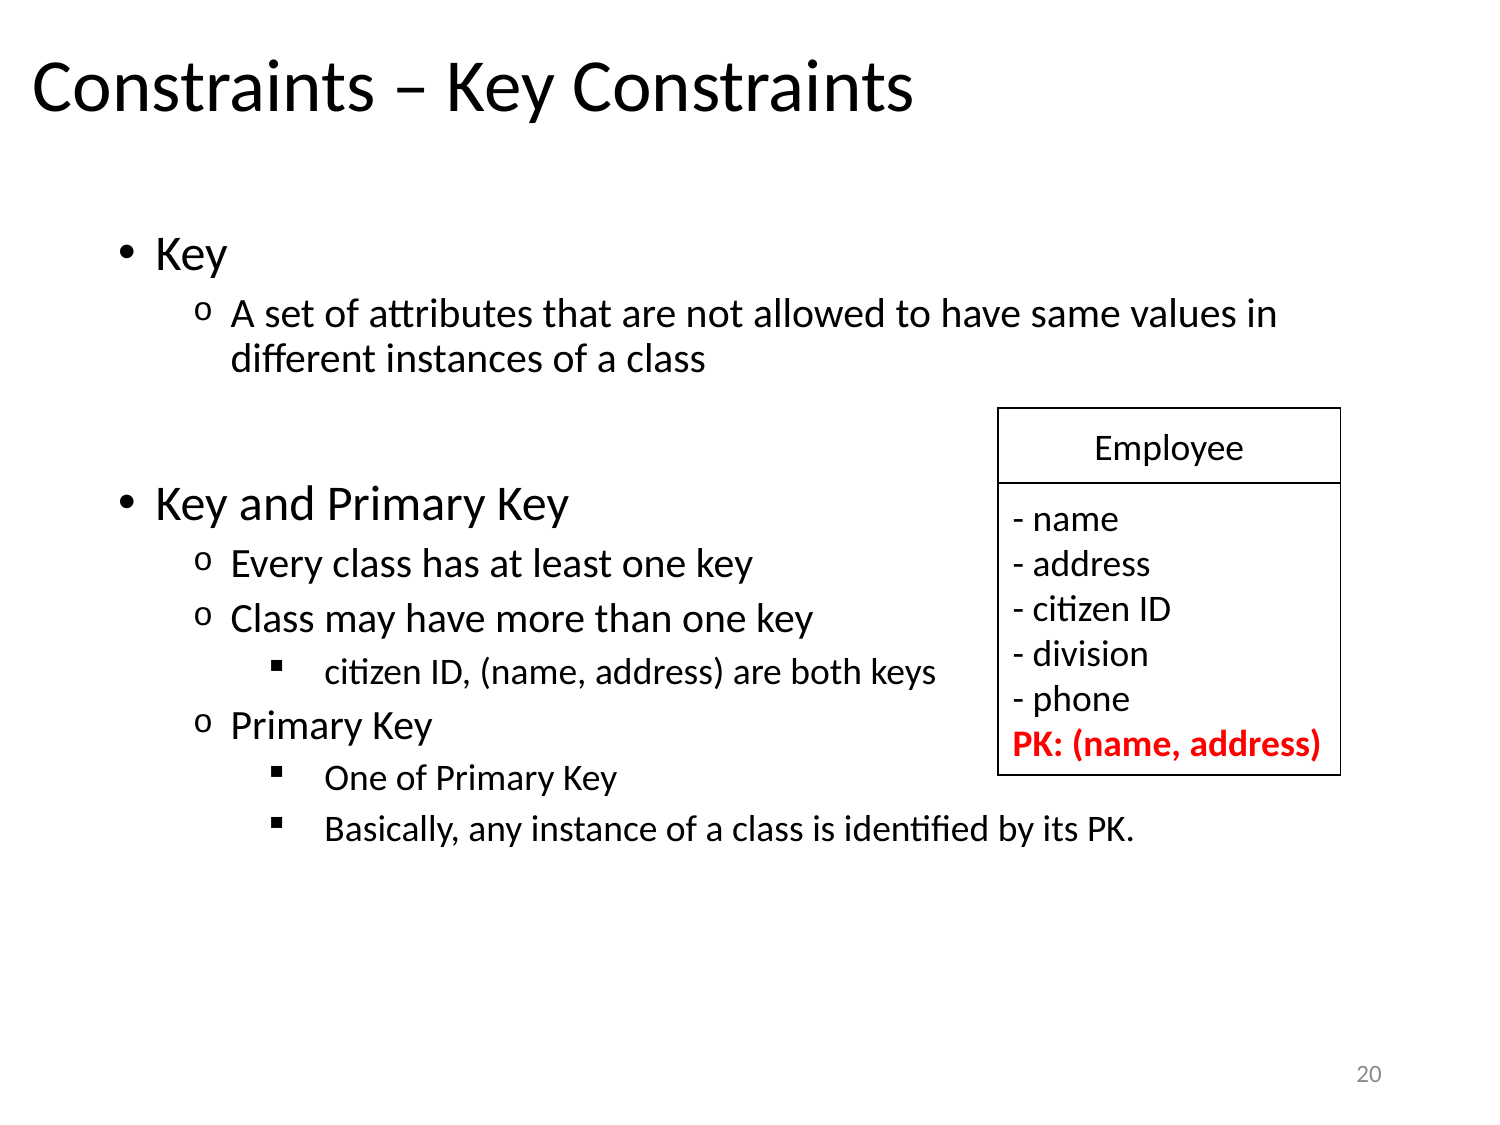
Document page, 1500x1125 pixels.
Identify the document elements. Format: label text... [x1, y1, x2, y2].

list Key A set of attributes that are not allowed to have same values in different instances of a class Key and Primary Key Every class has at least one key Class may have more than one key citizen ID, (name, address) are both keys Primary Key One of Primary Key Basically, any instance of a class is identified by its PK. [103, 219, 1397, 1014]
text_box Employee [998, 407, 1341, 482]
text_box - name - address - citizen ID - division - phone PK: (name, address) [998, 482, 1341, 776]
title Constraints – Key Constraints [17, 12, 1483, 161]
slide_number 20 [1059, 1042, 1397, 1103]
